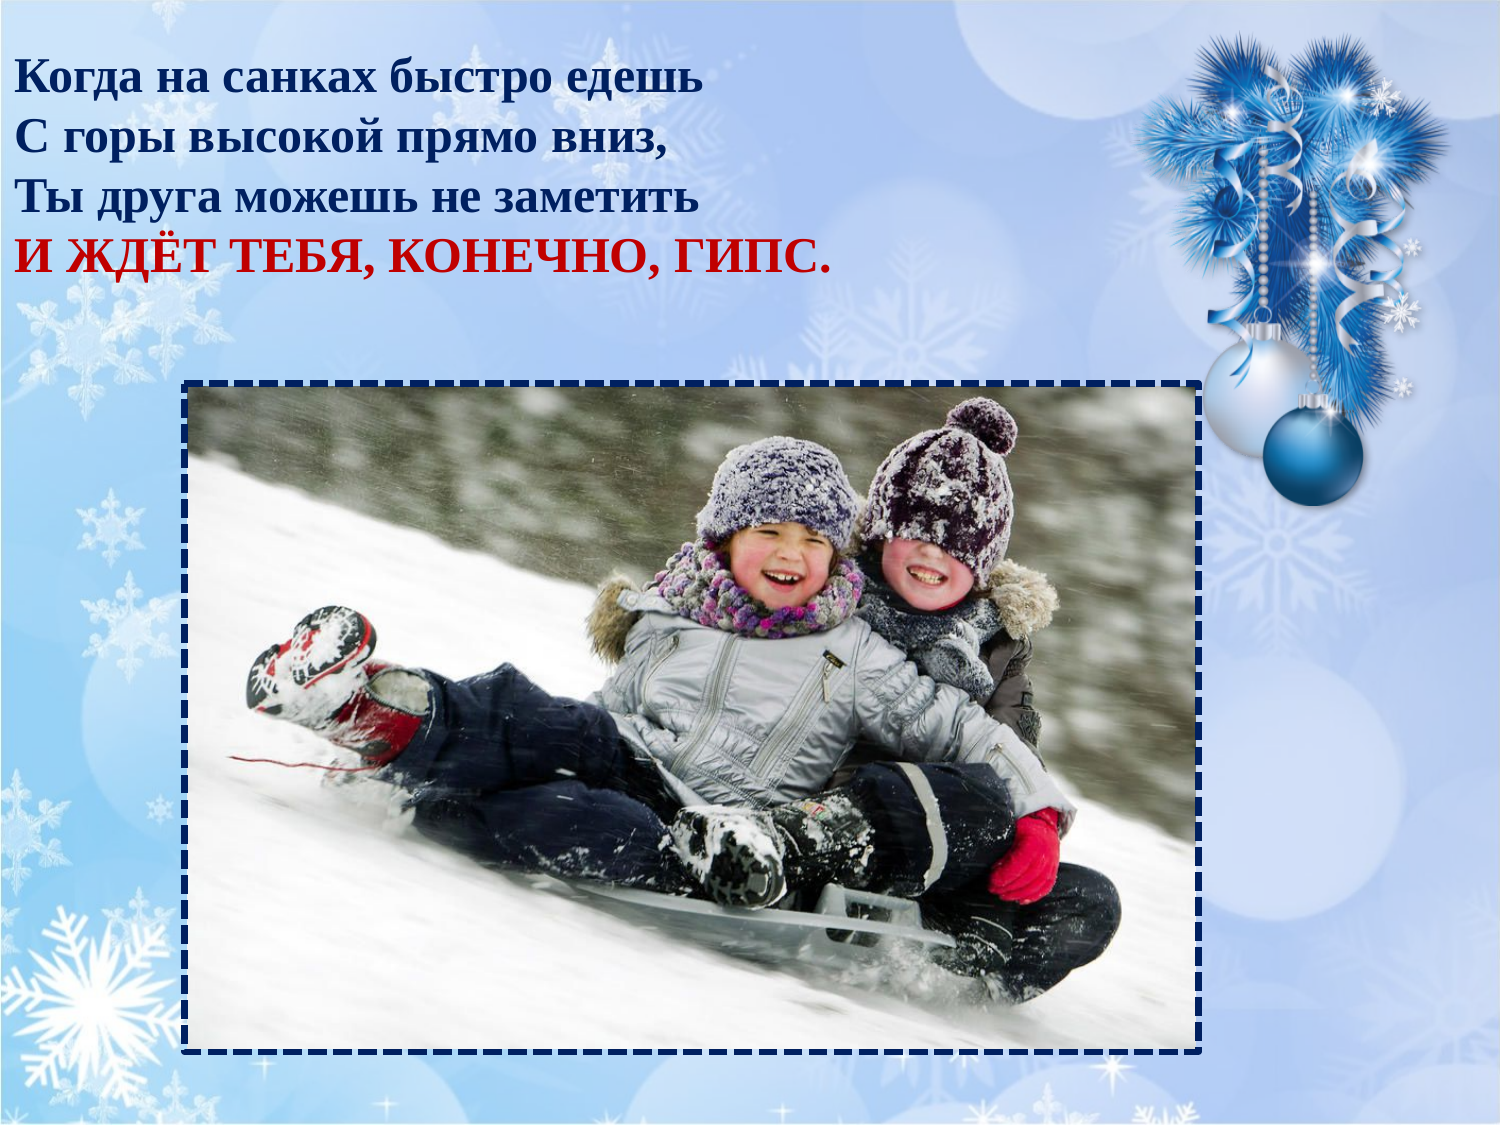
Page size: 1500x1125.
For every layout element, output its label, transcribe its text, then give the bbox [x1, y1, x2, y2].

picture [187, 30, 1453, 1049]
text_box Когда на санках быстро едешь С горы высокой прямо вниз, Ты друга можешь не заметить И ЖДЁТ ТЕБЯ, КОНЕЧНО, ГИПС. [0, 35, 903, 350]
